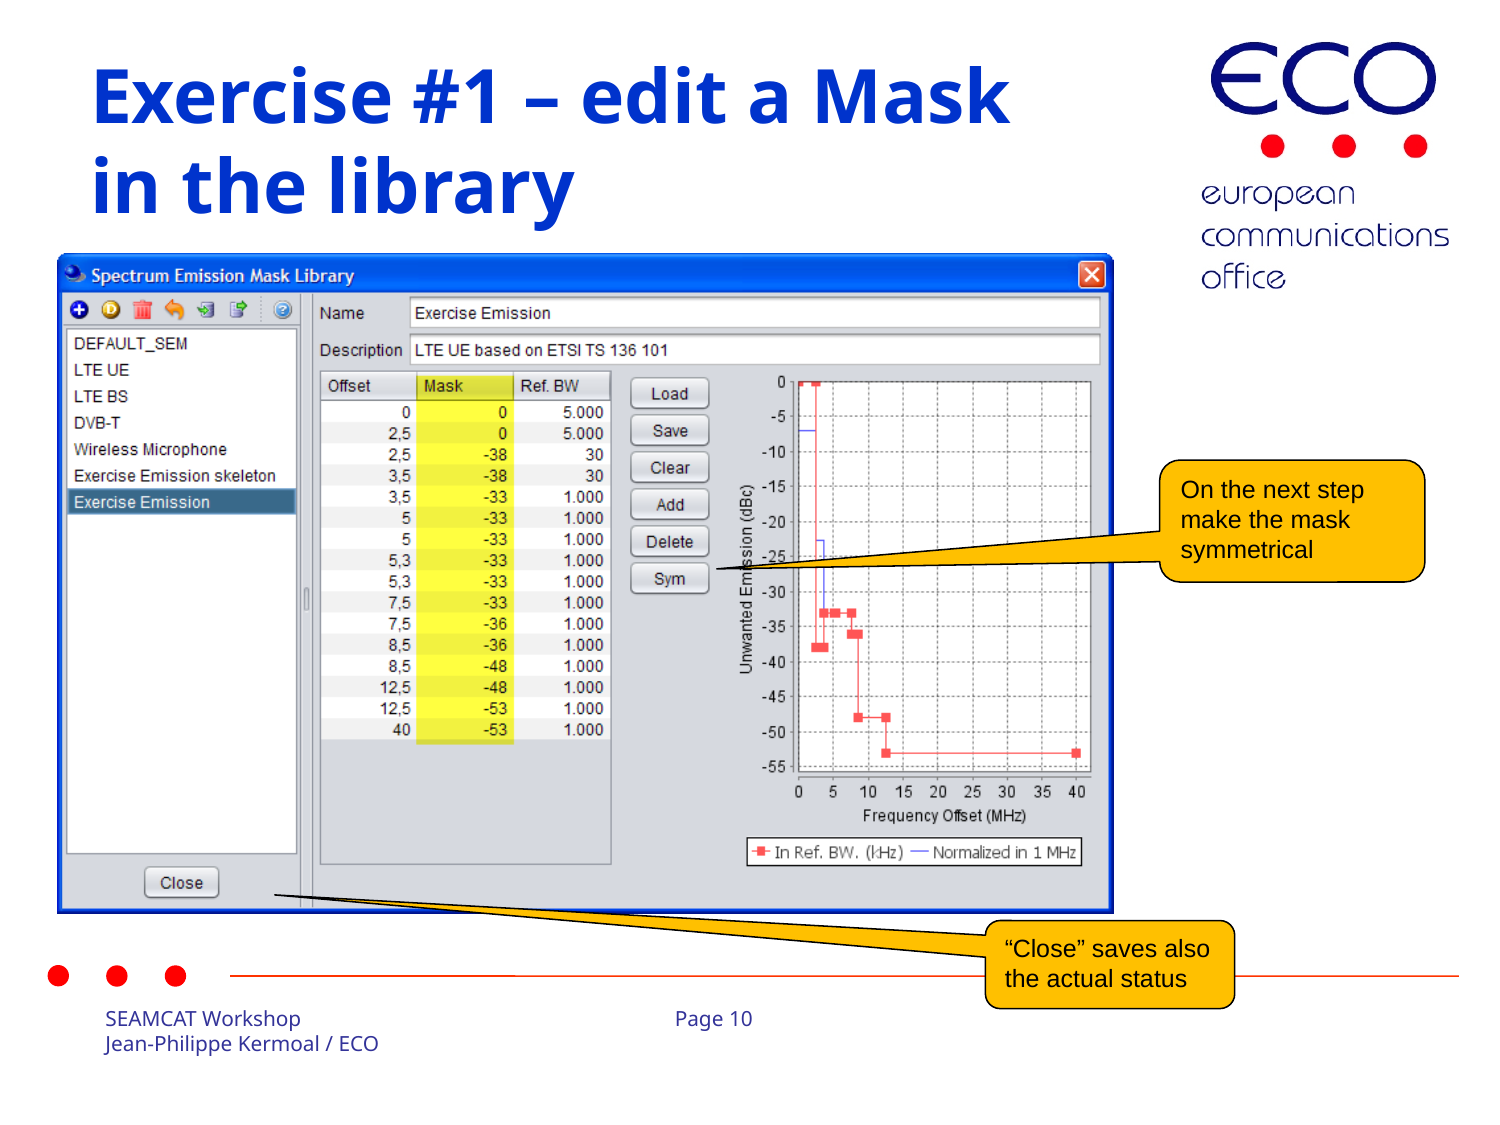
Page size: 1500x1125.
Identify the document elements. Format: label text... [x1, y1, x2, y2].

text_box On the next step make the mask symmetrical [1119, 460, 1425, 583]
text_box “Close” saves also the actual status [583, 920, 1235, 1009]
title Exercise #1 – edit a Mask in the library [75, 45, 1425, 233]
picture [1201, 41, 1449, 289]
picture [57, 253, 1114, 915]
